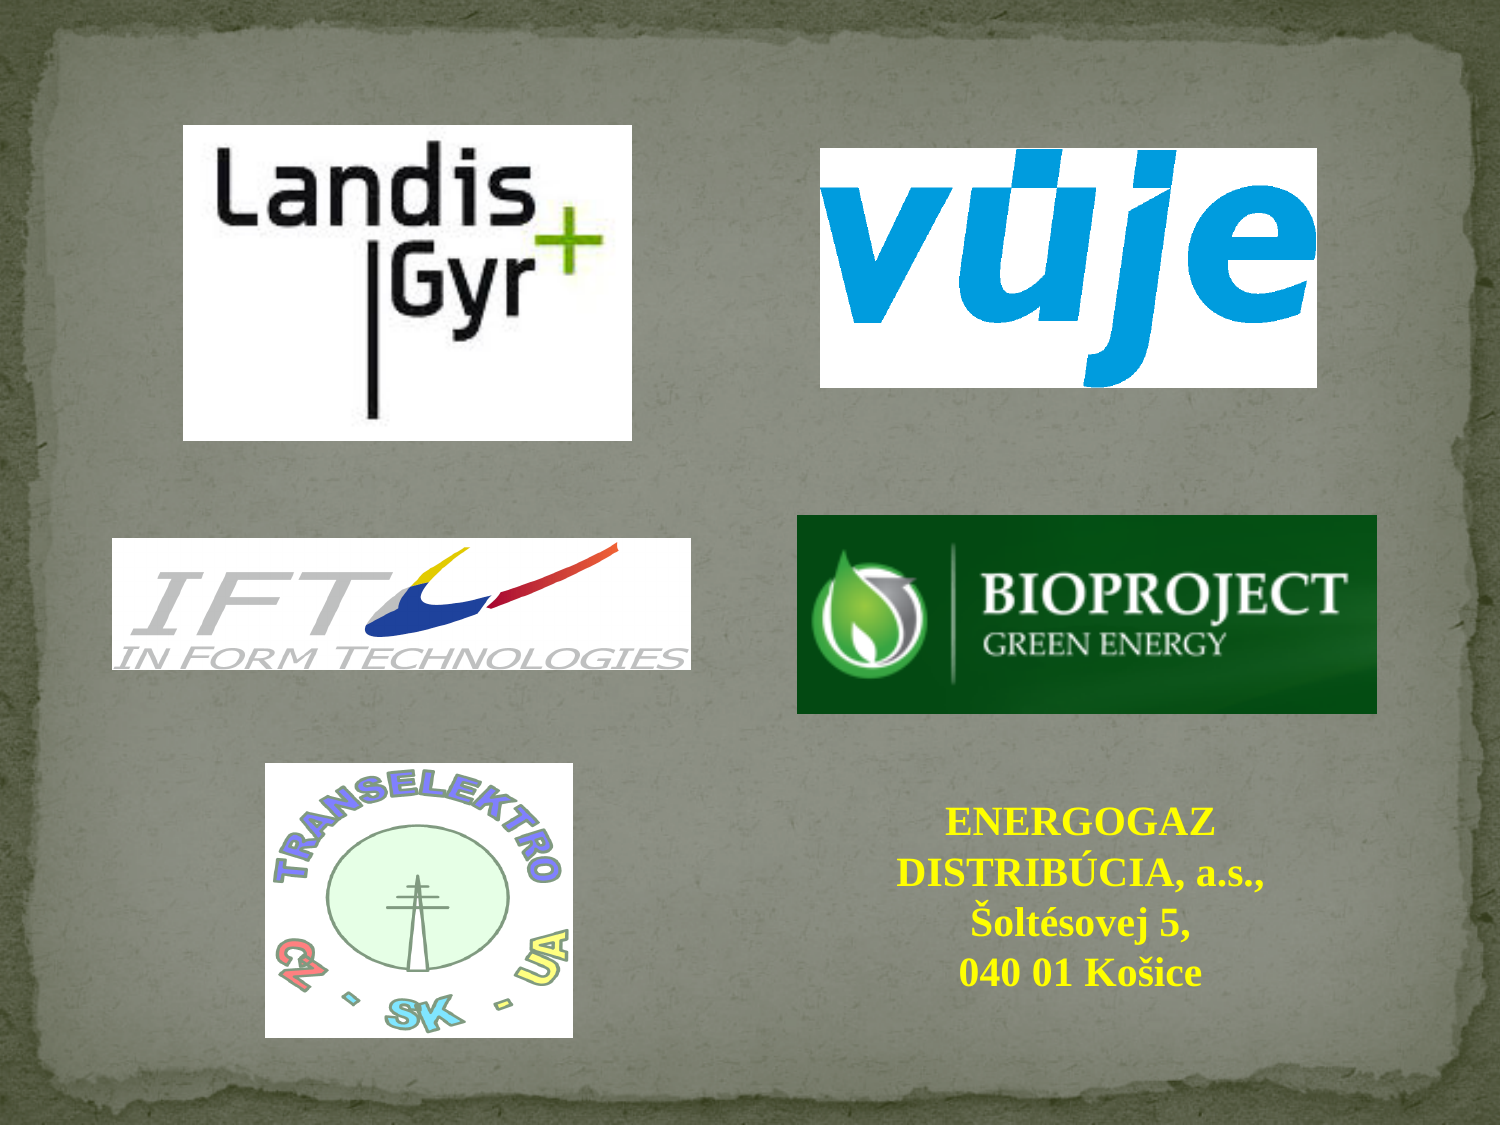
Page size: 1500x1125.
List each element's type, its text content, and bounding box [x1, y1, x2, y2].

picture [1001, 189, 1056, 293]
picture [820, 148, 1317, 388]
picture [797, 515, 1377, 714]
picture [1233, 214, 1277, 236]
picture [112, 538, 691, 670]
picture [265, 763, 573, 1038]
text_box ENERGOGAZ DISTRIBÚCIA, a.s., Šoltésovej 5, 040 01 Košice [879, 786, 1282, 1002]
picture [183, 125, 632, 441]
